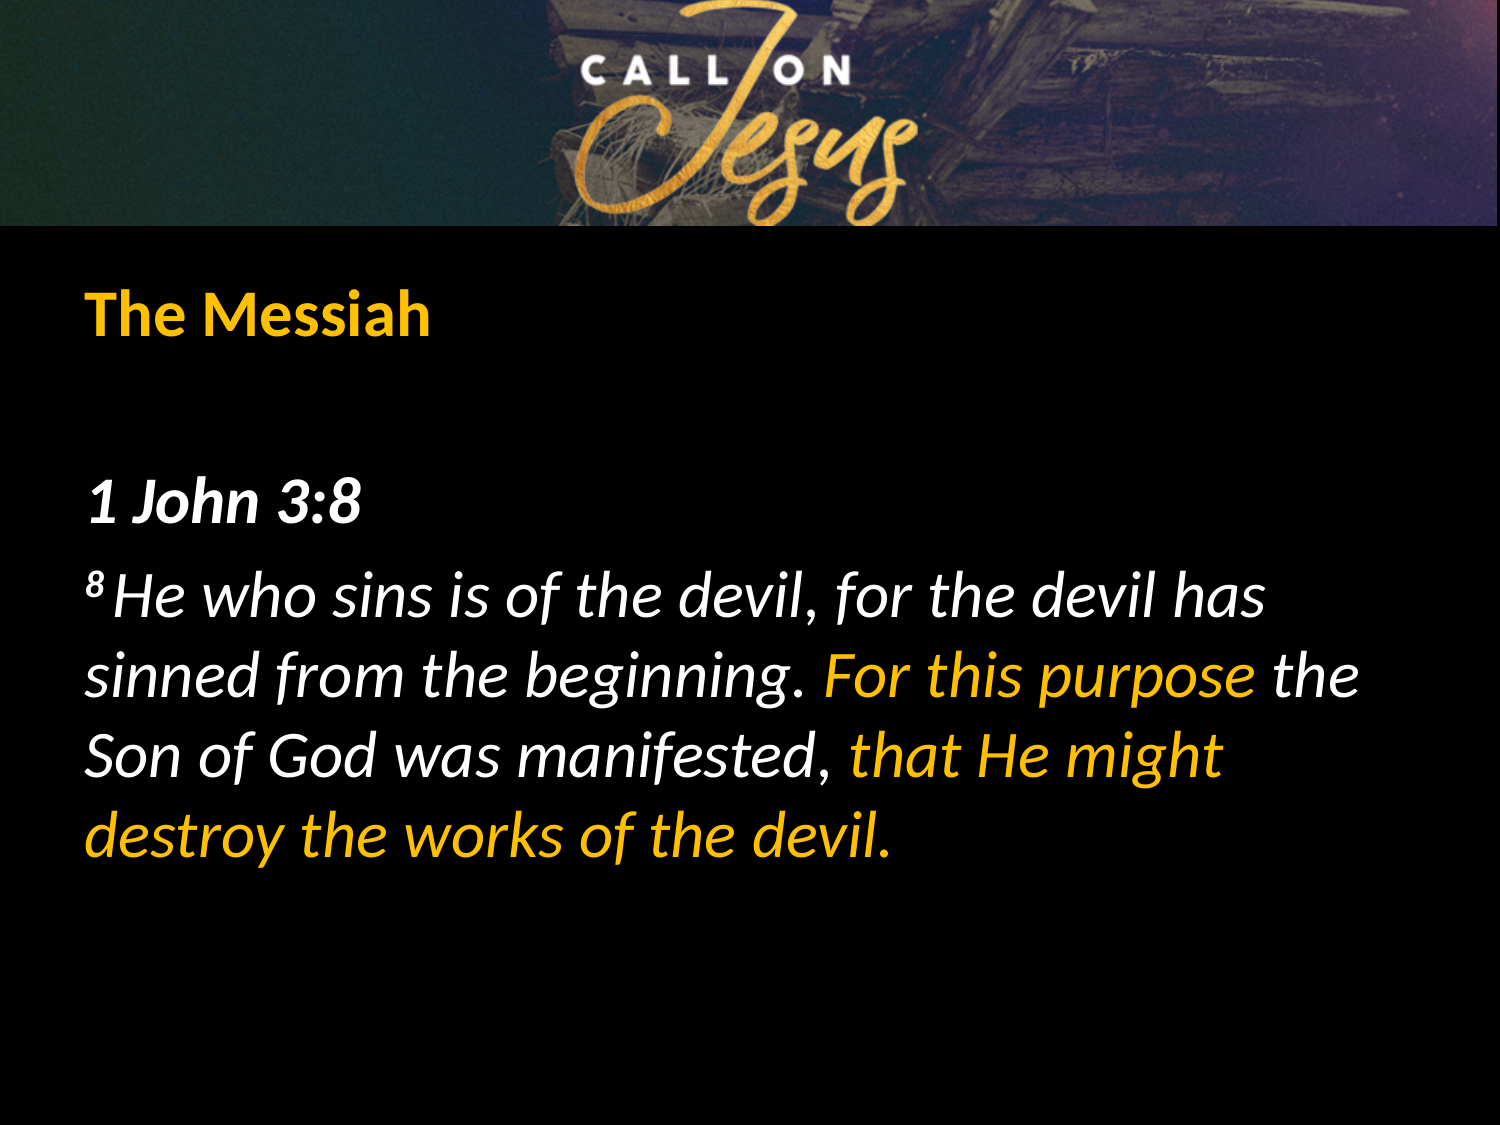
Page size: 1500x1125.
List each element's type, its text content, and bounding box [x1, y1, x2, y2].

picture [0, 0, 1498, 226]
list The Messiah 1 John 3:8 8 He who sins is of the devil, for the devil has sinned from the beginning. For this purpose the Son of God was manifested, that He might destroy the works of the devil. [69, 262, 1420, 1005]
